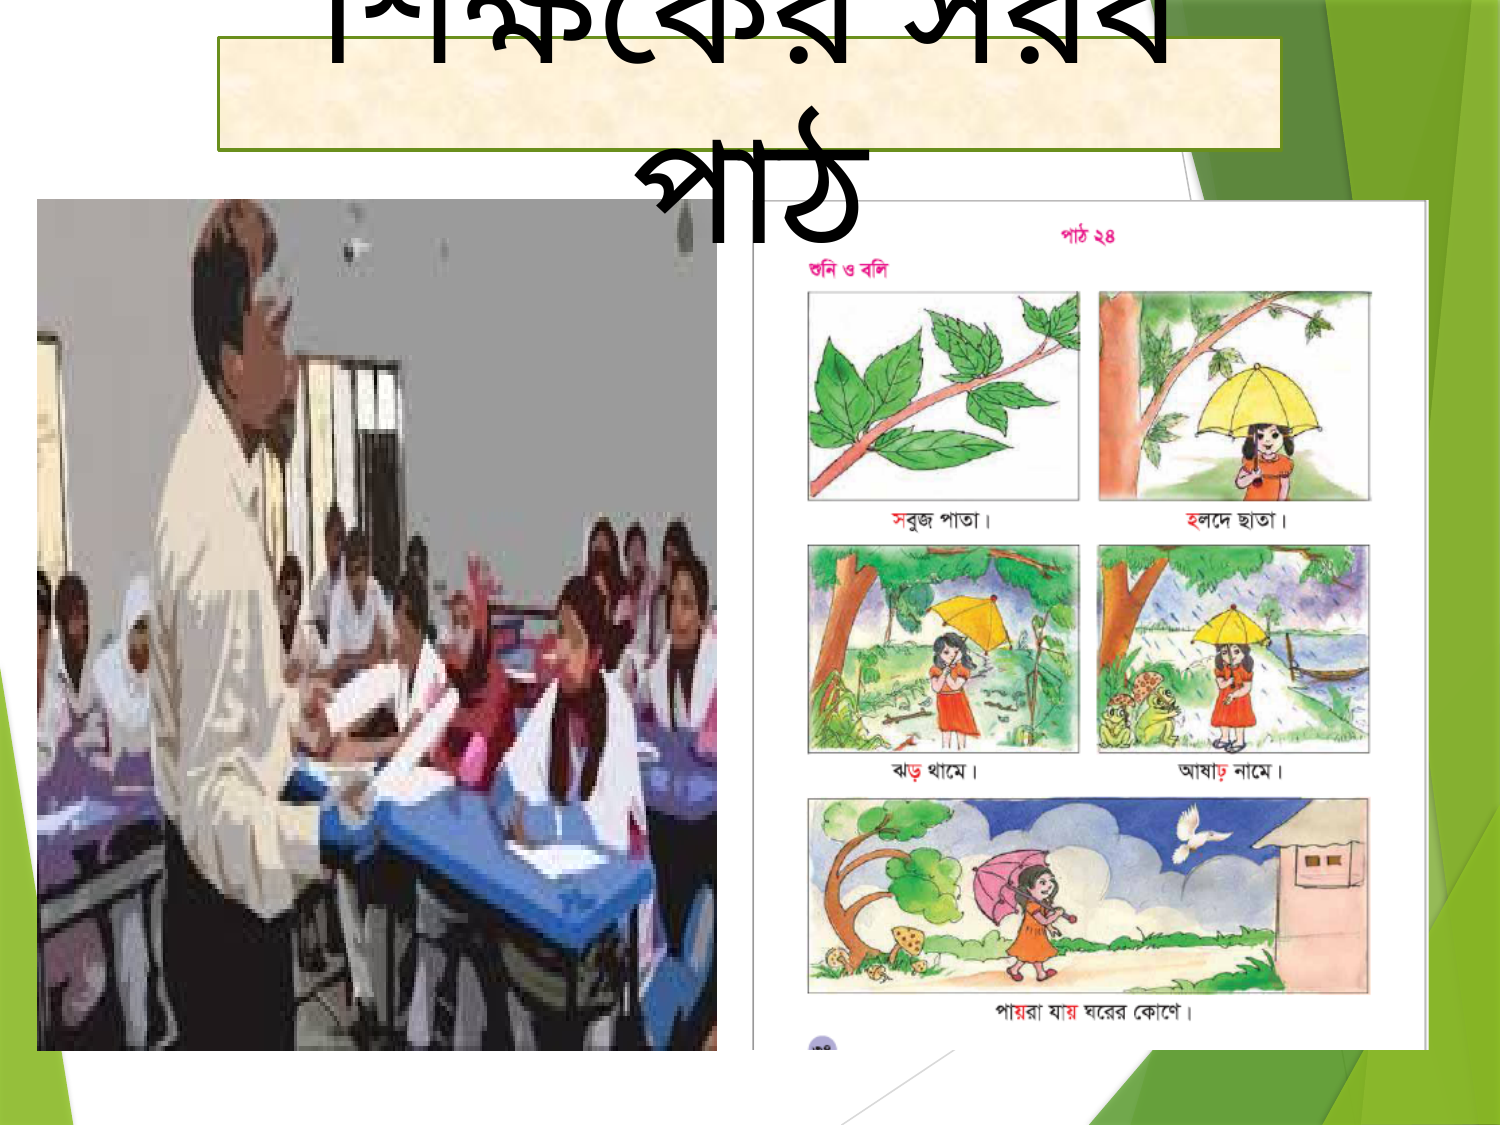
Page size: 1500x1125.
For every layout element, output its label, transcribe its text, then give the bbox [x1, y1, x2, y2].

text_box শিক্ষকের সরব পাঠ [217, 36, 1283, 152]
picture [36, 199, 717, 1052]
picture [749, 199, 1430, 1051]
